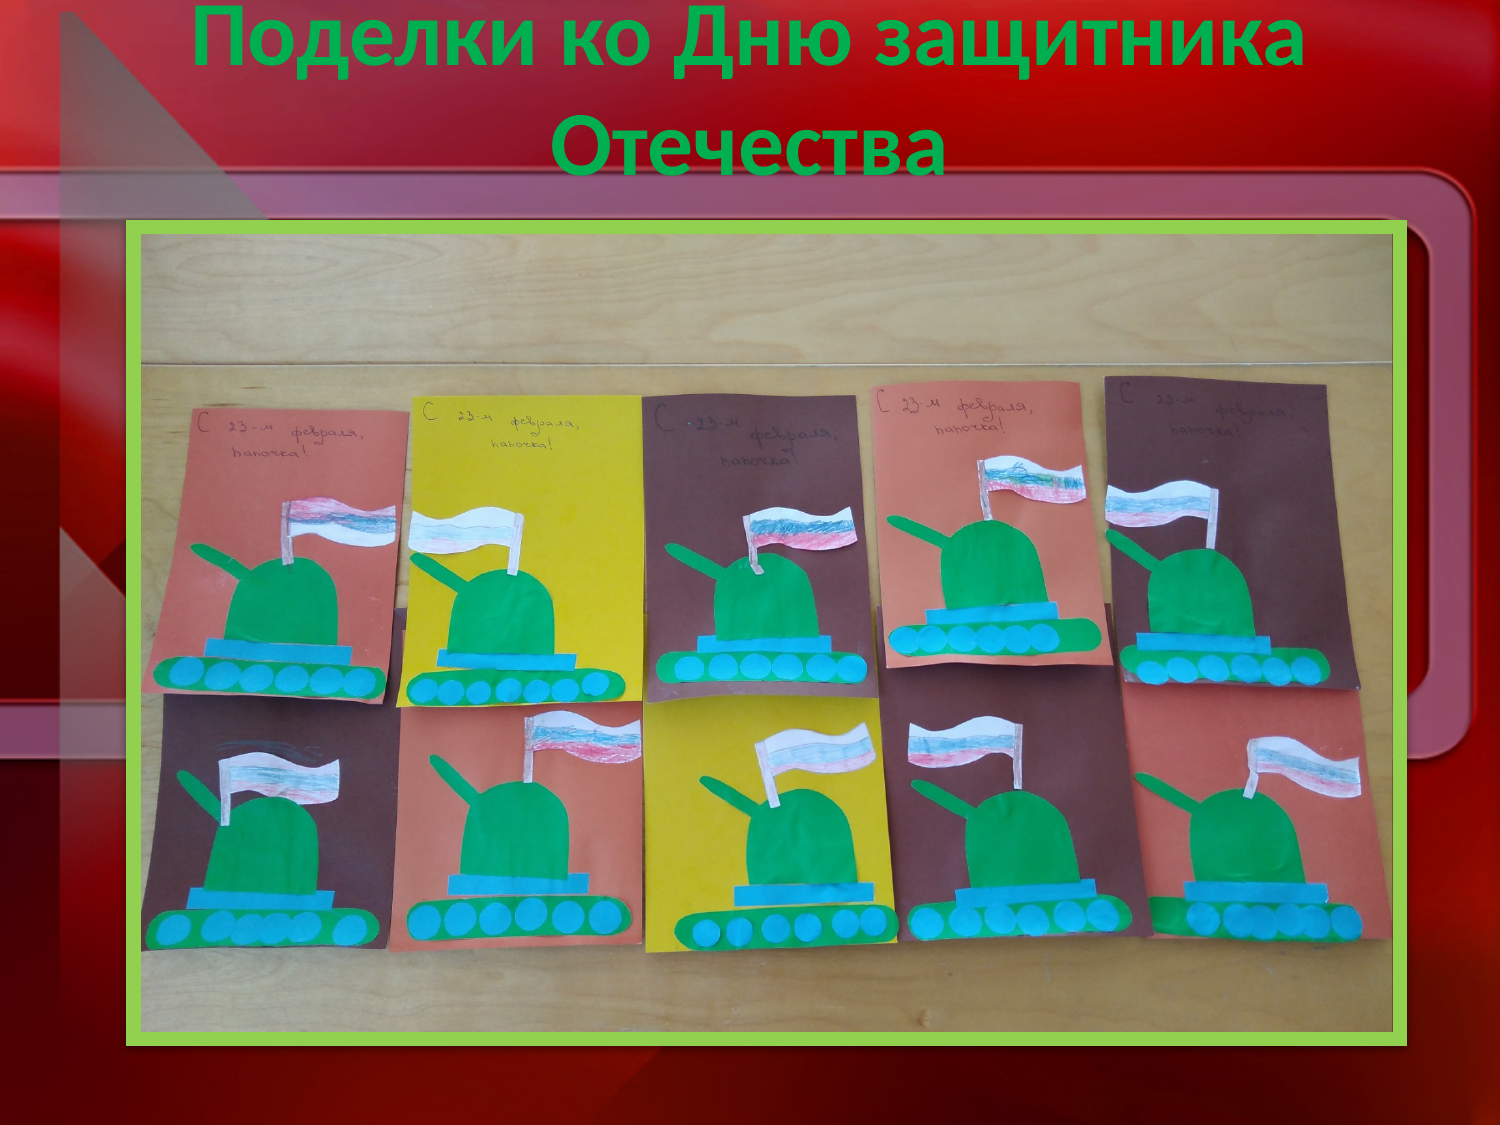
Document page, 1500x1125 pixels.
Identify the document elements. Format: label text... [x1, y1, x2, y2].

picture [0, 0, 1500, 1125]
title Поделки ко Дню защитника Отечества [74, 44, 1426, 233]
